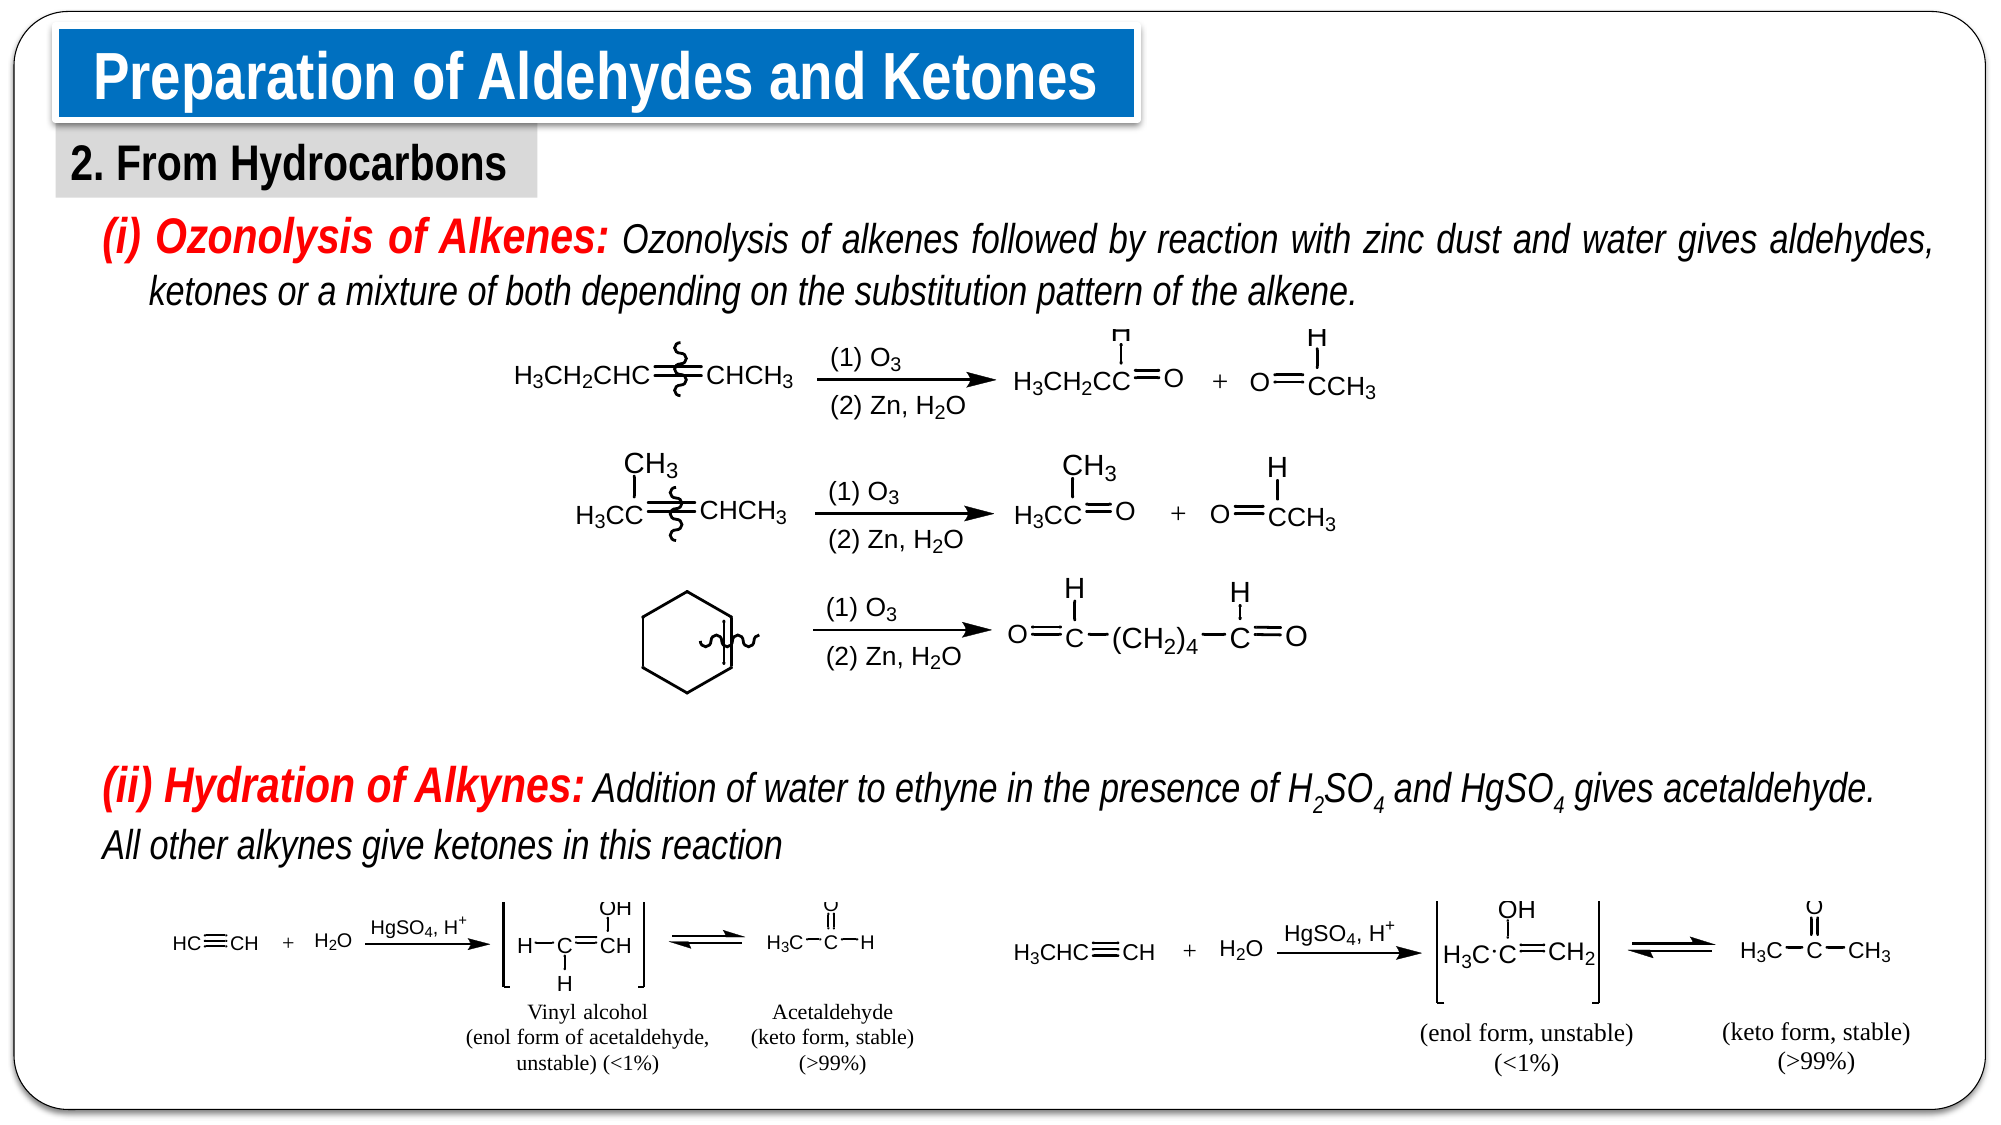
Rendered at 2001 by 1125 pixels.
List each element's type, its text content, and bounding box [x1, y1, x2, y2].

text_box (i) Ozonolysis of Alkenes: Ozonolysis of alkenes followed by reaction with zinc dust and water gives aldehydes, ketones or a mixture of both depending on the substitution pattern of the alkene. [87, 196, 1950, 322]
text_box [170, 902, 930, 1099]
text_box Preparation of Aldehydes and Ketones [52, 22, 1141, 123]
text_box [512, 328, 1396, 727]
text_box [1012, 900, 1930, 1101]
text_box (ii) Hydration of Alkynes: Addition of water to ethyne in the presence of H2SO4 and HgSO4 gives acetaldehyde. All other alkynes give ketones in this reaction [87, 745, 1950, 876]
text_box 2. From Hydrocarbons [55, 131, 538, 198]
